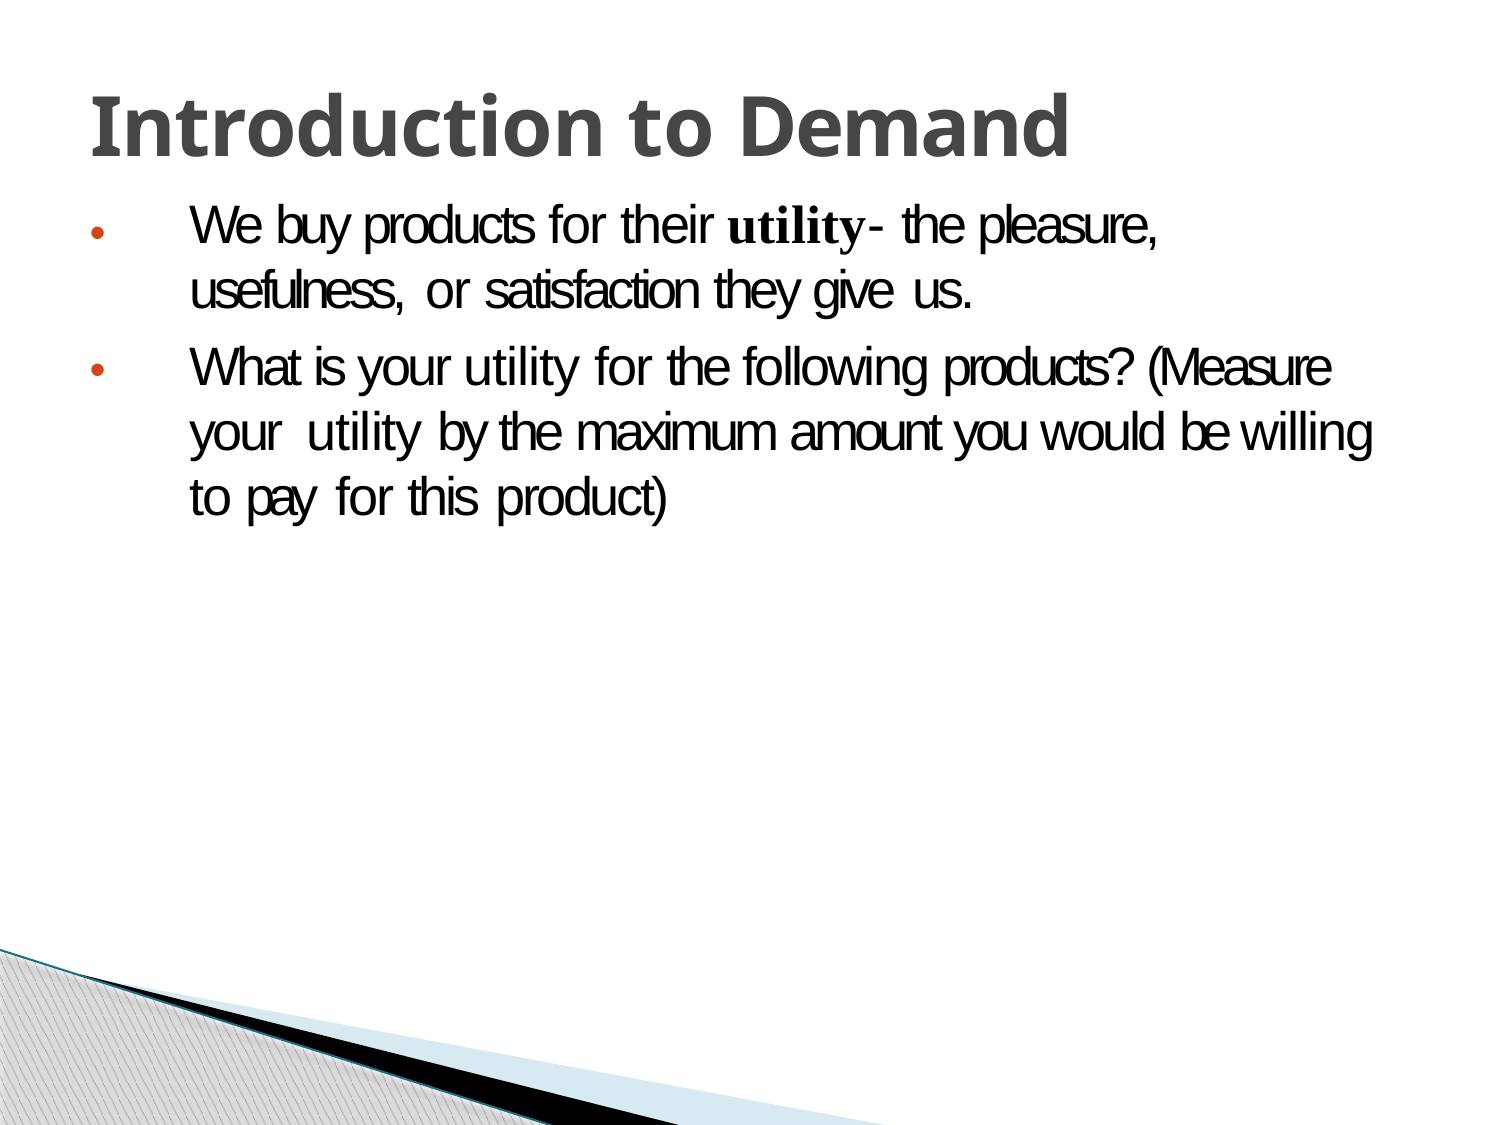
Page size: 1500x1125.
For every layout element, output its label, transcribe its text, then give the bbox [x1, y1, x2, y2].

text_box • [87, 199, 108, 258]
text_box • [87, 337, 108, 395]
text_box We buy products for their utility- the pleasure, usefulness, or satisfaction they give us. What is your utility for the following products? (Measure your utility by the maximum amount you would be willing to pay for this product) [187, 187, 1404, 527]
title Introduction to Demand [87, 27, 1238, 218]
